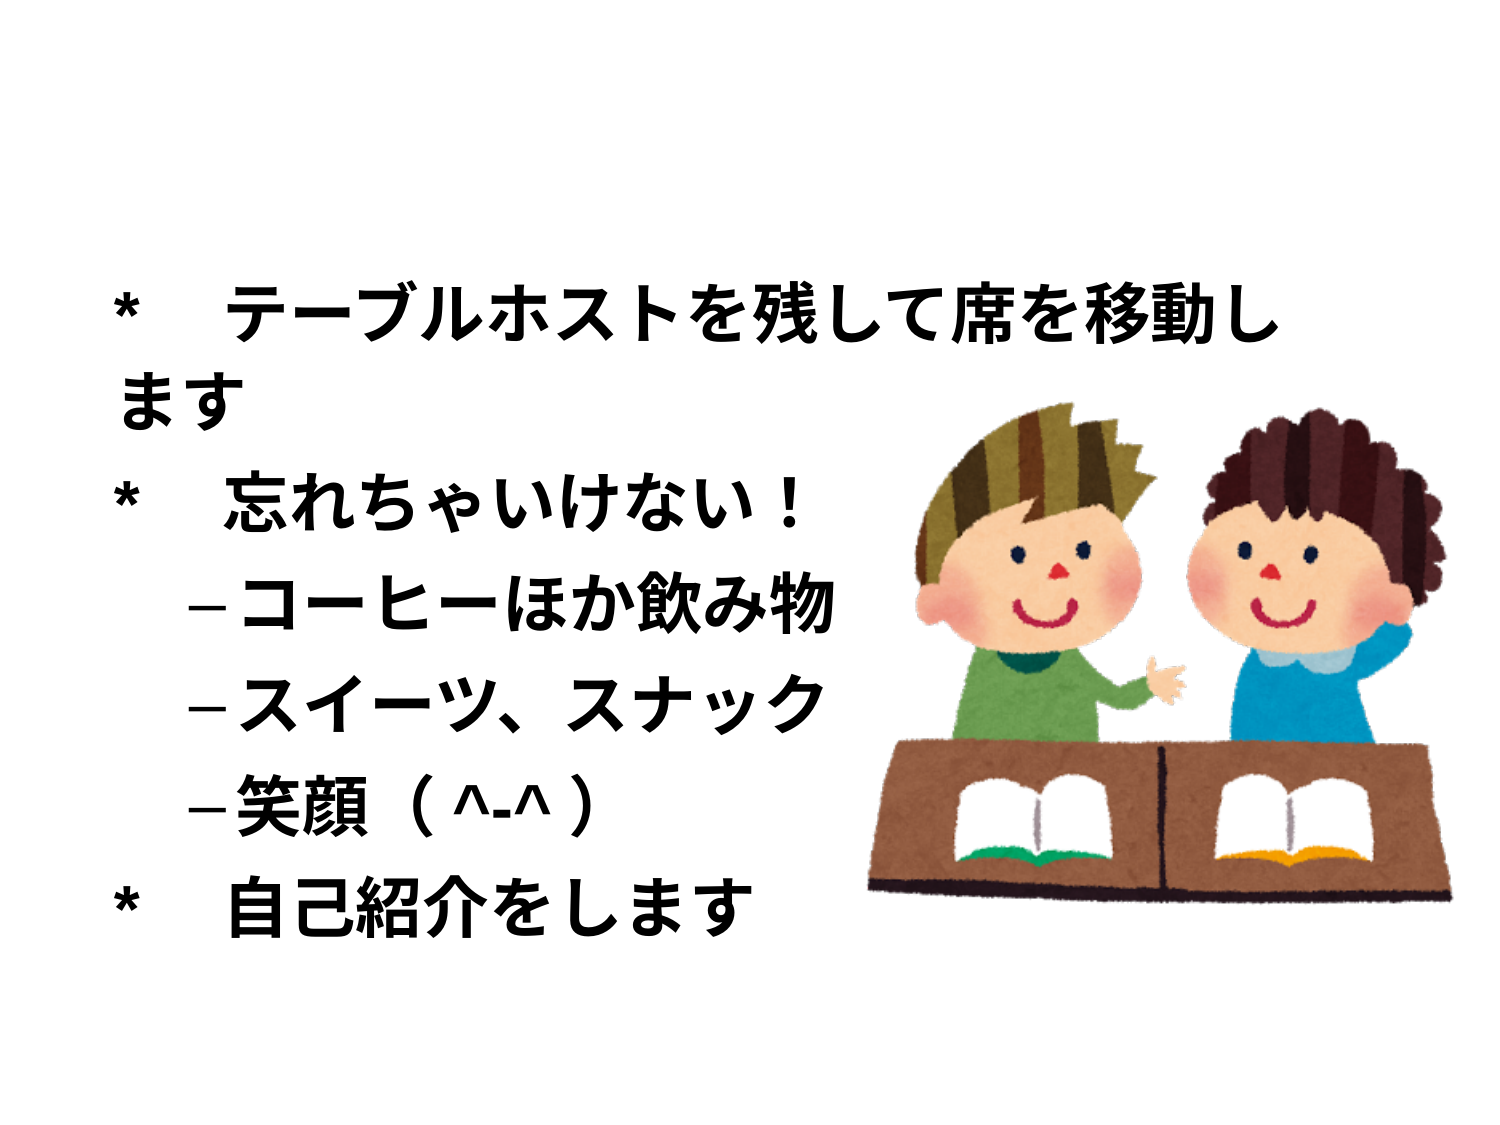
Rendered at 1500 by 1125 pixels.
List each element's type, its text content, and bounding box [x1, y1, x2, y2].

picture [849, 368, 1489, 918]
text_box * テーブルホストを残して席を移動します * 忘れちゃいけない！ コーヒーほか飲み物 スイーツ、スナック 笑顔（^-^） * 自己紹介をします [102, 258, 1346, 968]
